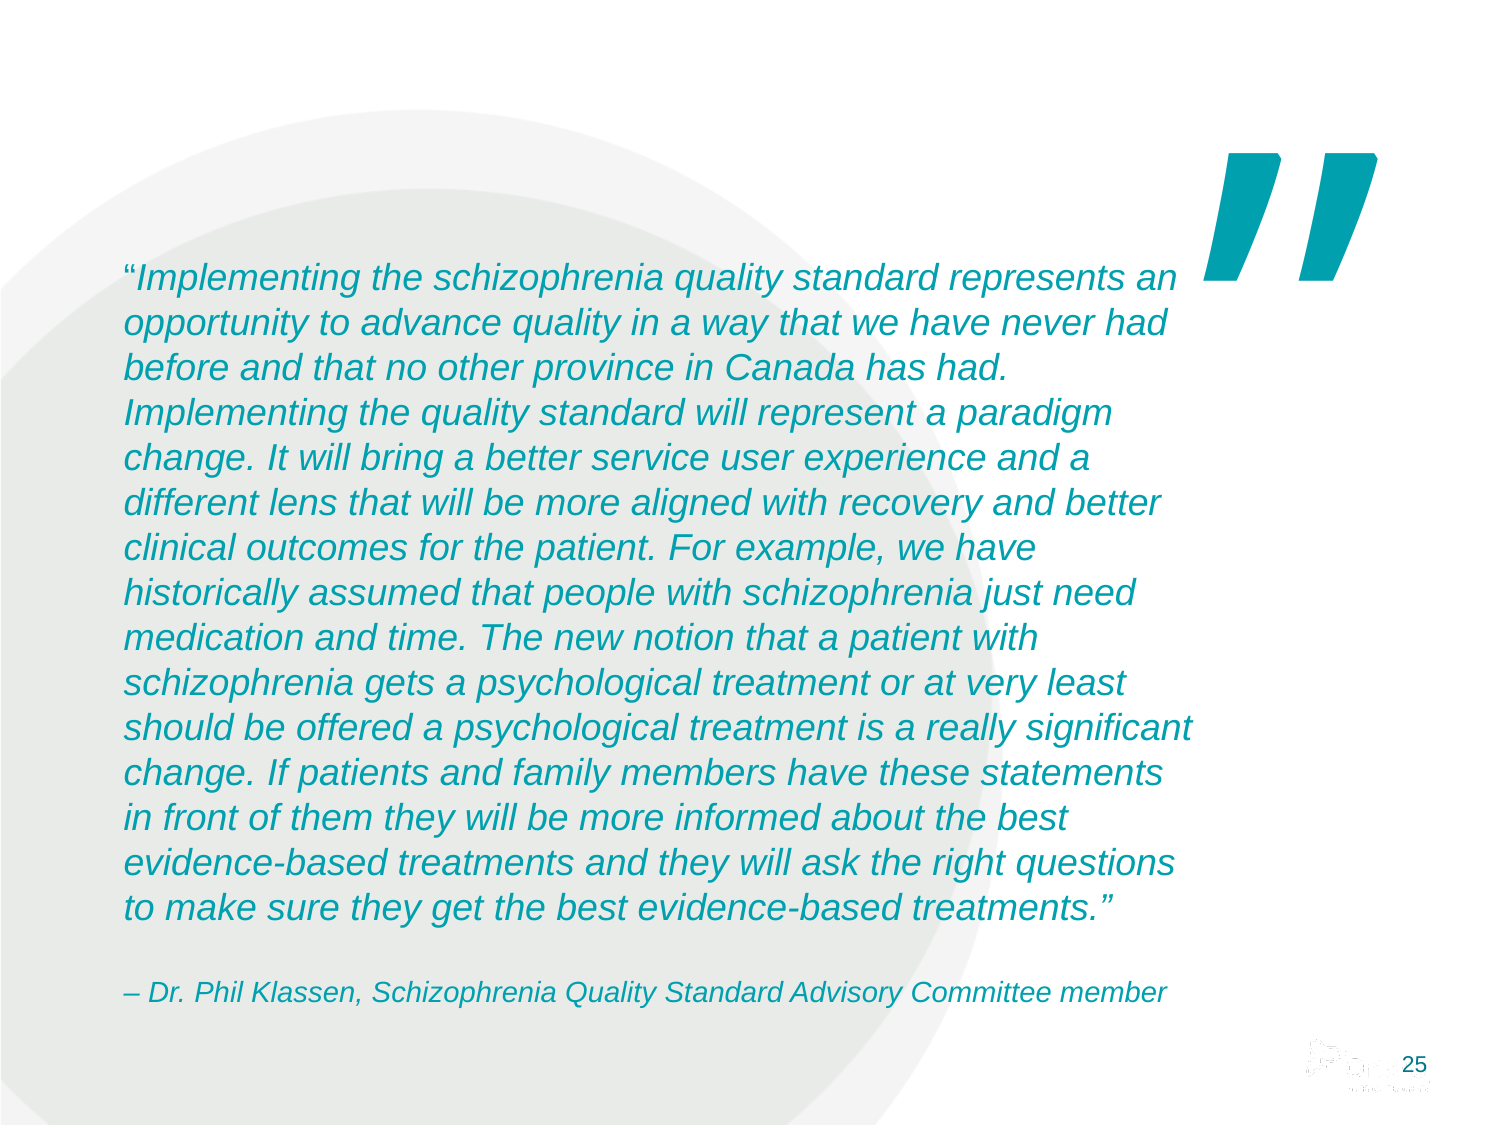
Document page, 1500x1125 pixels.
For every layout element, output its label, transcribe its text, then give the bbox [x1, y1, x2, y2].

picture [2, 0, 1125, 1125]
title “Implementing the schizophrenia quality standard represents an opportunity to advance quality in a way that we have never had before and that no other province in Canada has had. Implementing the quality standard will represent a paradigm change. It will bring a better service user experience and a different lens that will be more aligned with recovery and better clinical outcomes for the patient. For example, we have historically assumed that people with schizophrenia just need medication and time. The new notion that a patient with schizophrenia gets a psychological treatment or at very least should be offered a psychological treatment is a really significant change. If patients and family members have these statements in front of them they will be more informed about the best evidence-based treatments and they will ask the right questions to make sure they get the best evidence-based treatments.” – Dr. Phil Klassen, Schizophrenia Quality Standard Advisory Committee member [108, 245, 1213, 952]
picture [1263, 998, 1471, 1125]
